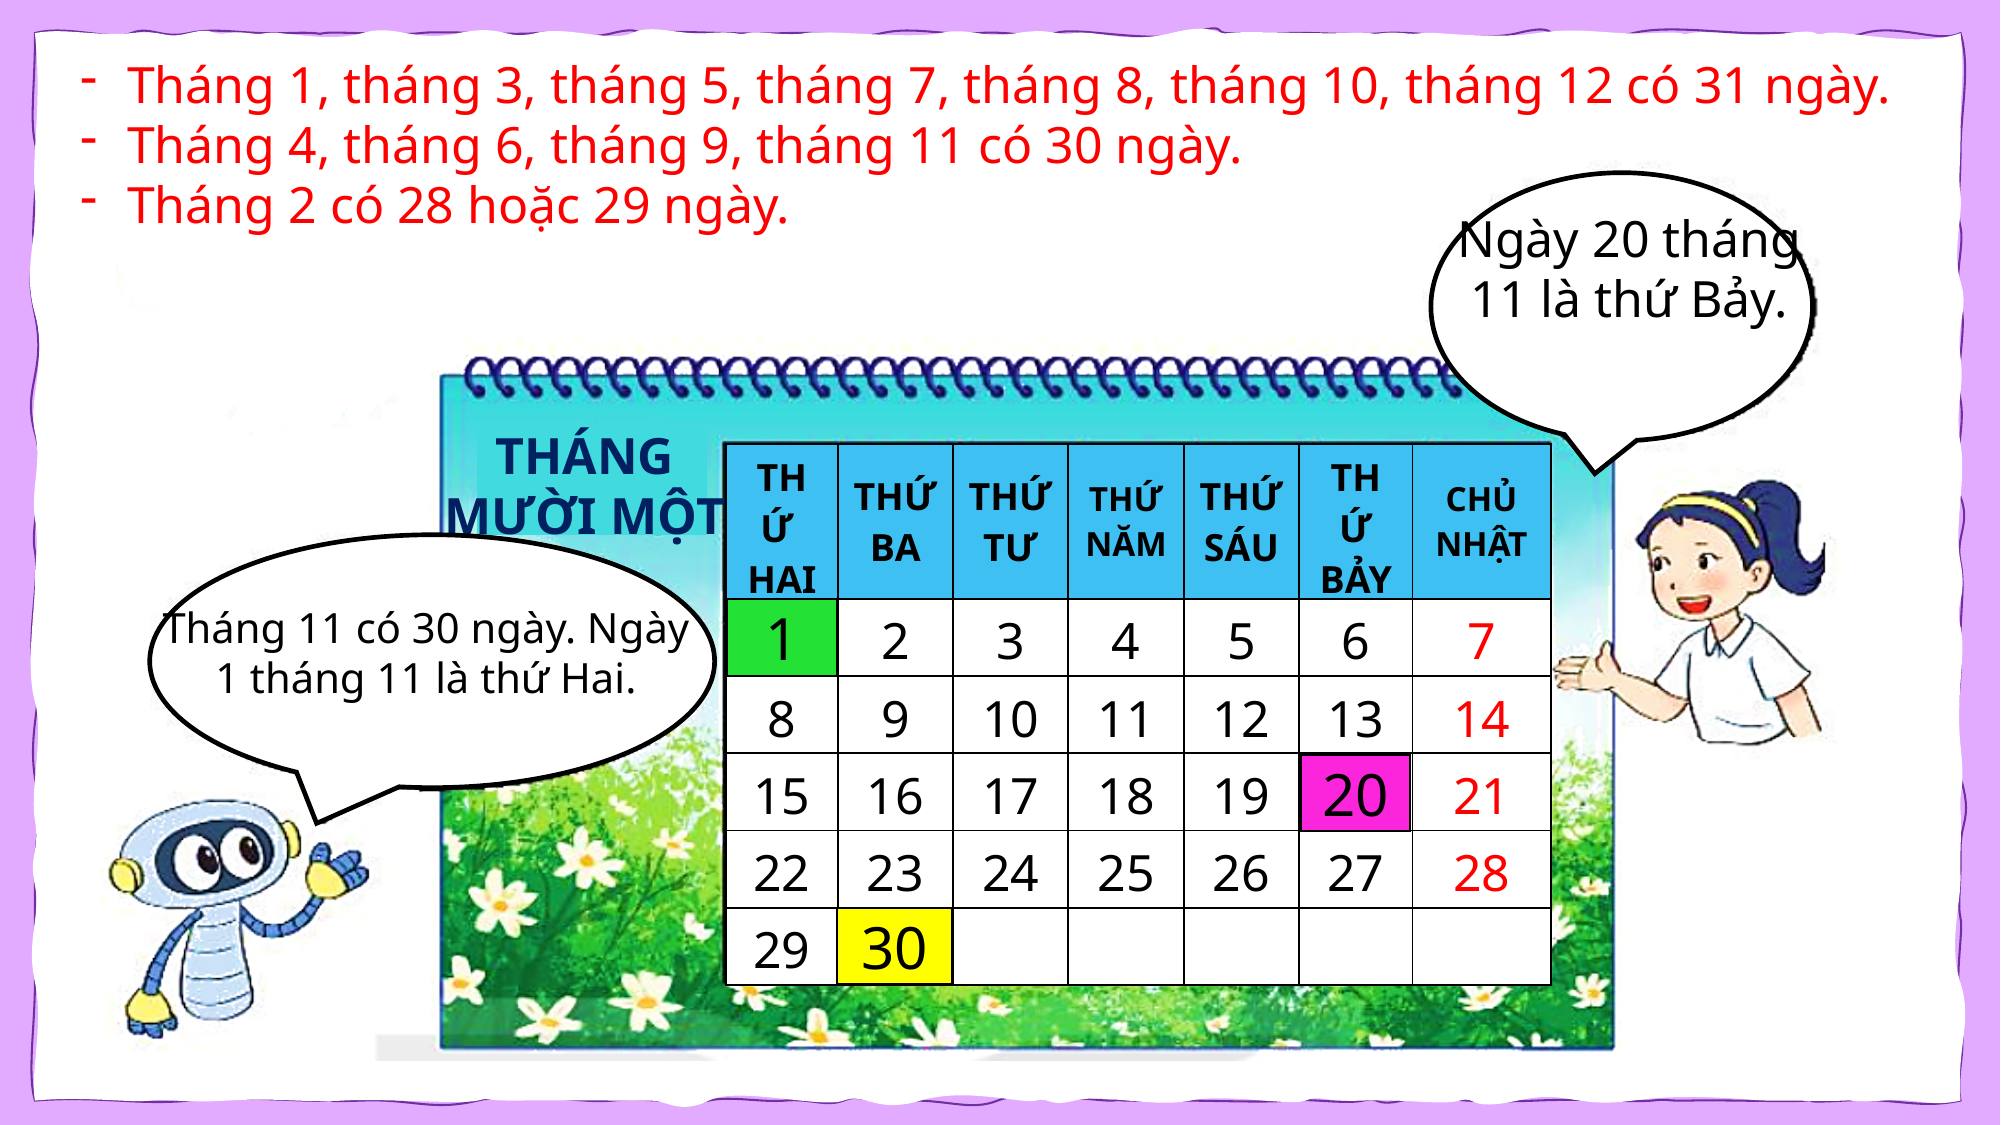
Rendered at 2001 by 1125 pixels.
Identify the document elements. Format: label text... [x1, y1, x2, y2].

text_box Tháng 1, tháng 3, tháng 5, tháng 7, tháng 8, tháng 10, tháng 12 có 31 ngày. Tháng 4, tháng 6, tháng 9, tháng 11 có 30 ngày. Tháng 2 có 28 hoặc 29 ngày. [65, 46, 2000, 242]
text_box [65, 151, 1879, 1061]
